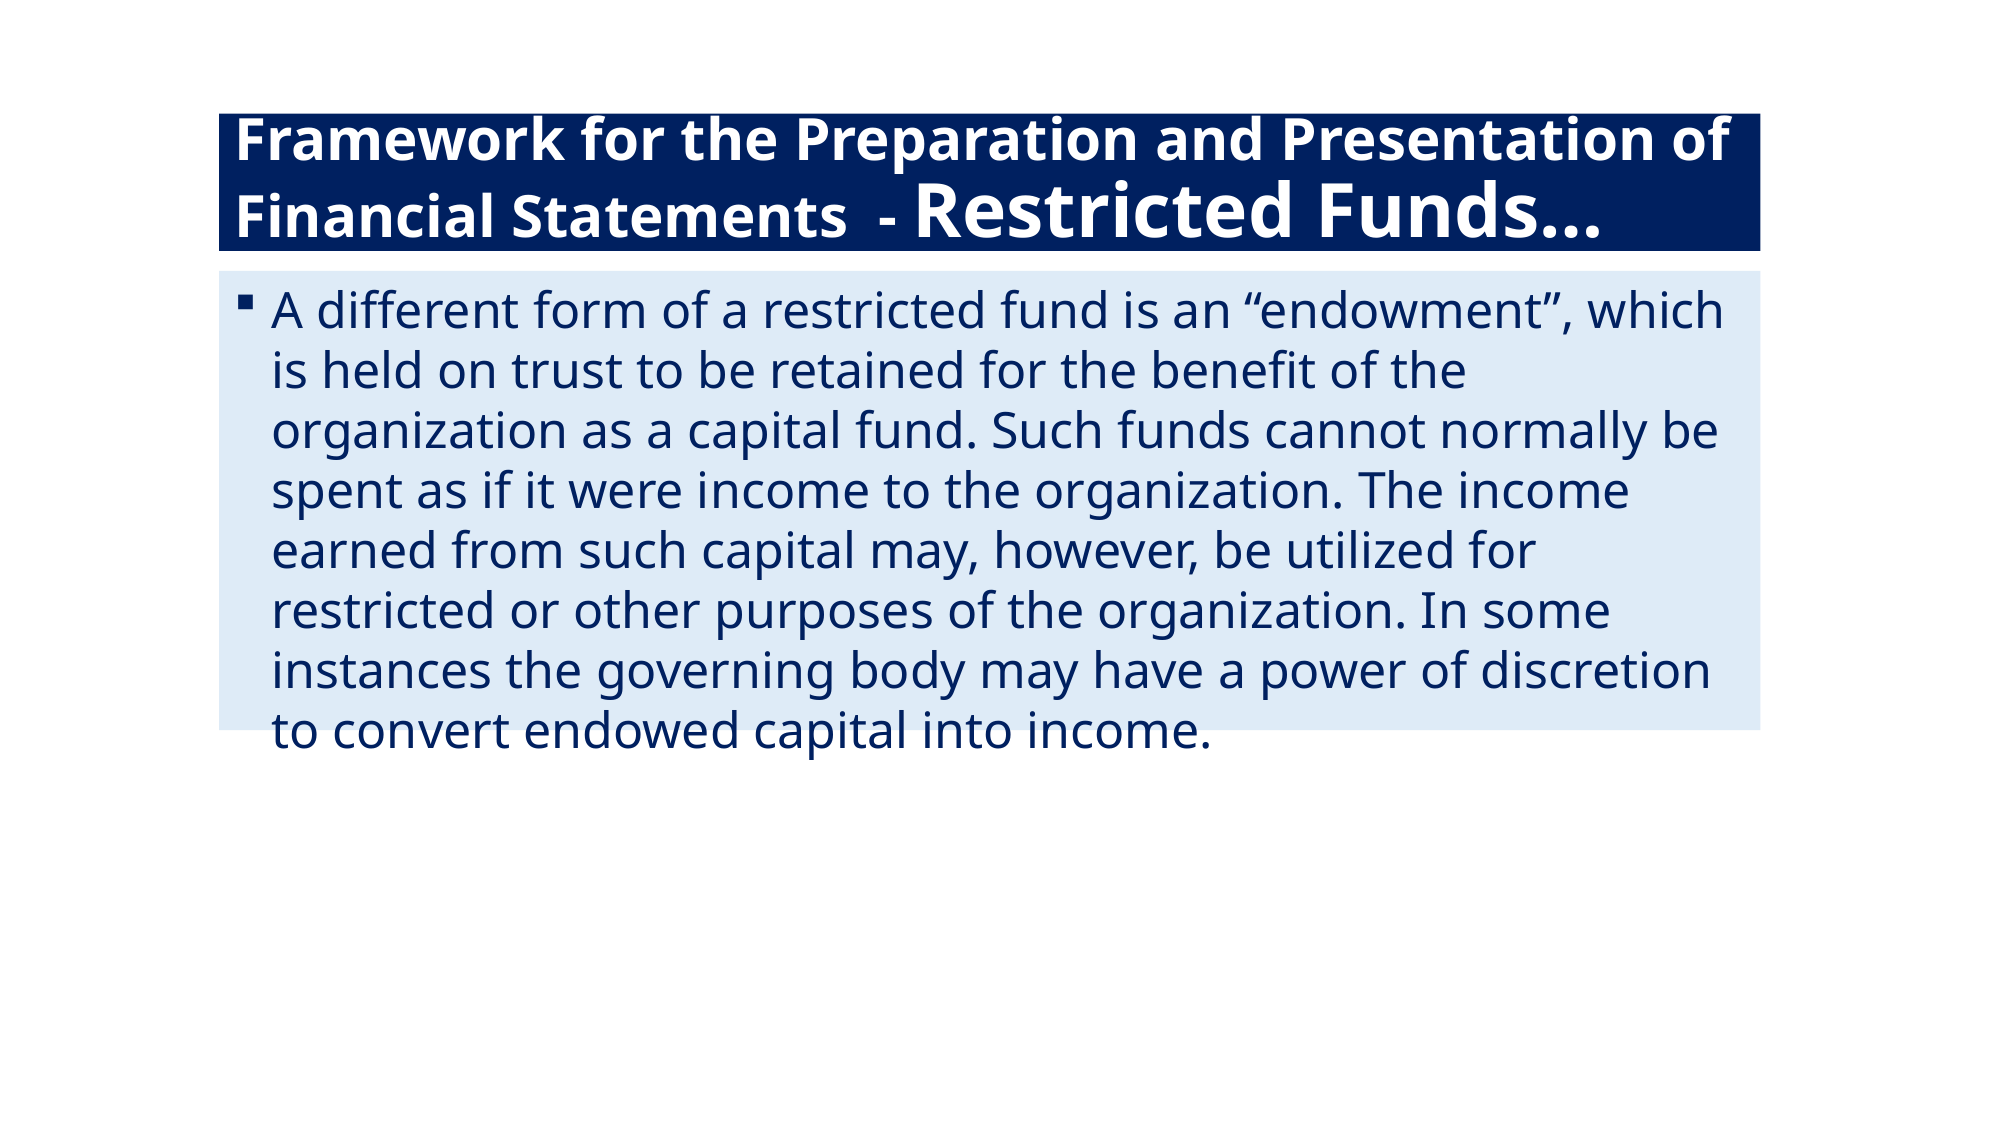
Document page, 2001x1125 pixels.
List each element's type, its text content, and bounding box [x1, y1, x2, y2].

title Framework for the Preparation and Presentation of Financial Statements - Restricted Funds… [219, 113, 1761, 251]
list A different form of a restricted fund is an “endowment”, which is held on trust to be retained for the benefit of the organization as a capital fund. Such funds cannot normally be spent as if it were income to the organization. The income earned from such capital may, however, be utilized for restricted or other purposes of the organization. In some instances the governing body may have a power of discretion to convert endowed capital into income. [219, 270, 1761, 731]
